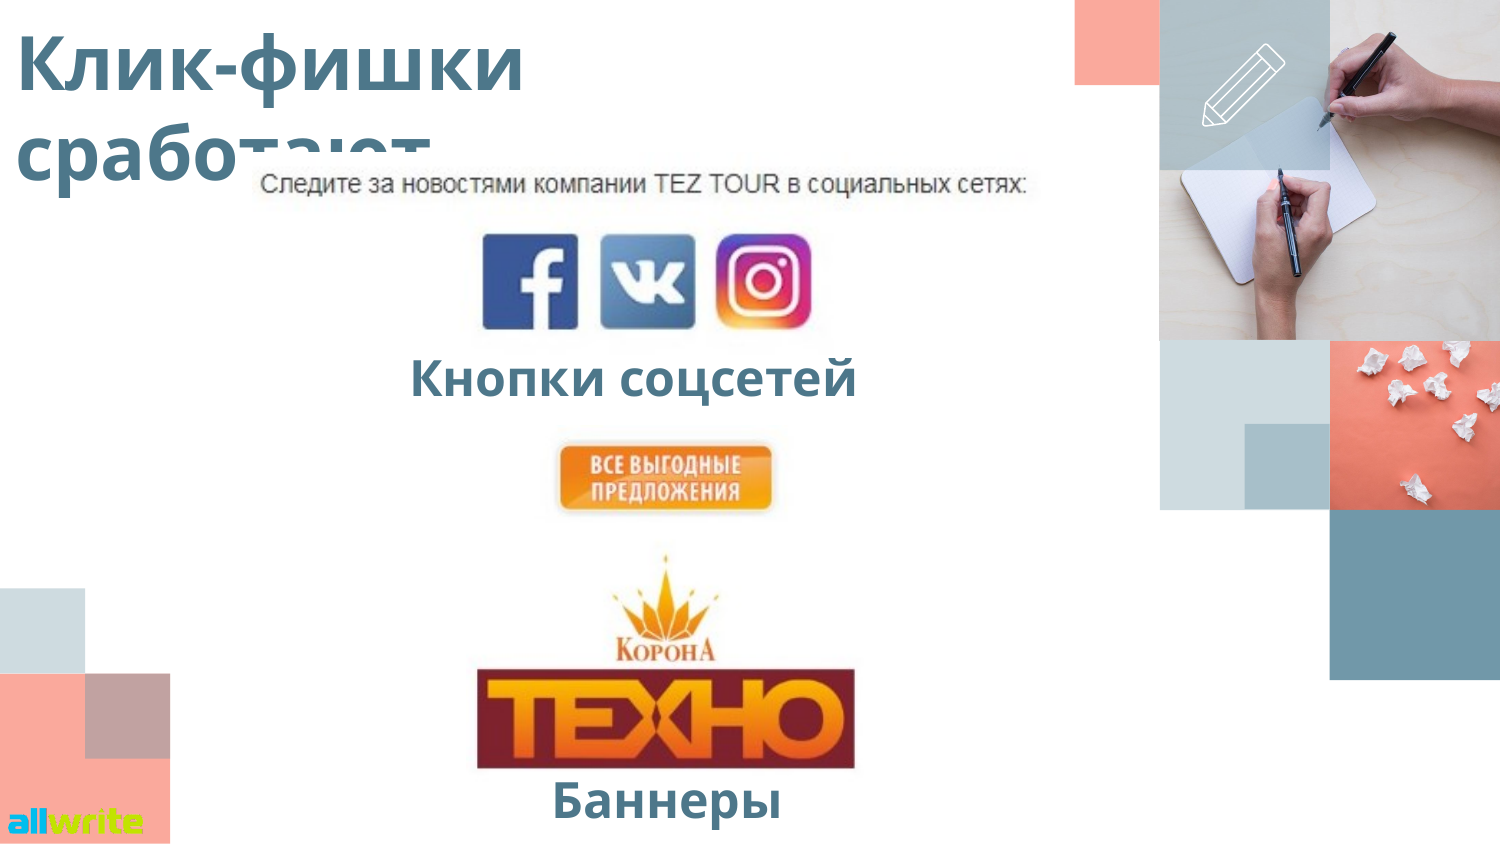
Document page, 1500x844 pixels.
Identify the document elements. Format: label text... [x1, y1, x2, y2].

picture [8, 808, 143, 835]
text_box Кнопки соцсетей [60, 331, 874, 439]
picture [1159, 0, 1500, 509]
list Клик-фишки сработают [0, 0, 961, 107]
picture [251, 151, 1041, 358]
text_box Баннеры [0, 753, 798, 844]
picture [466, 425, 866, 783]
